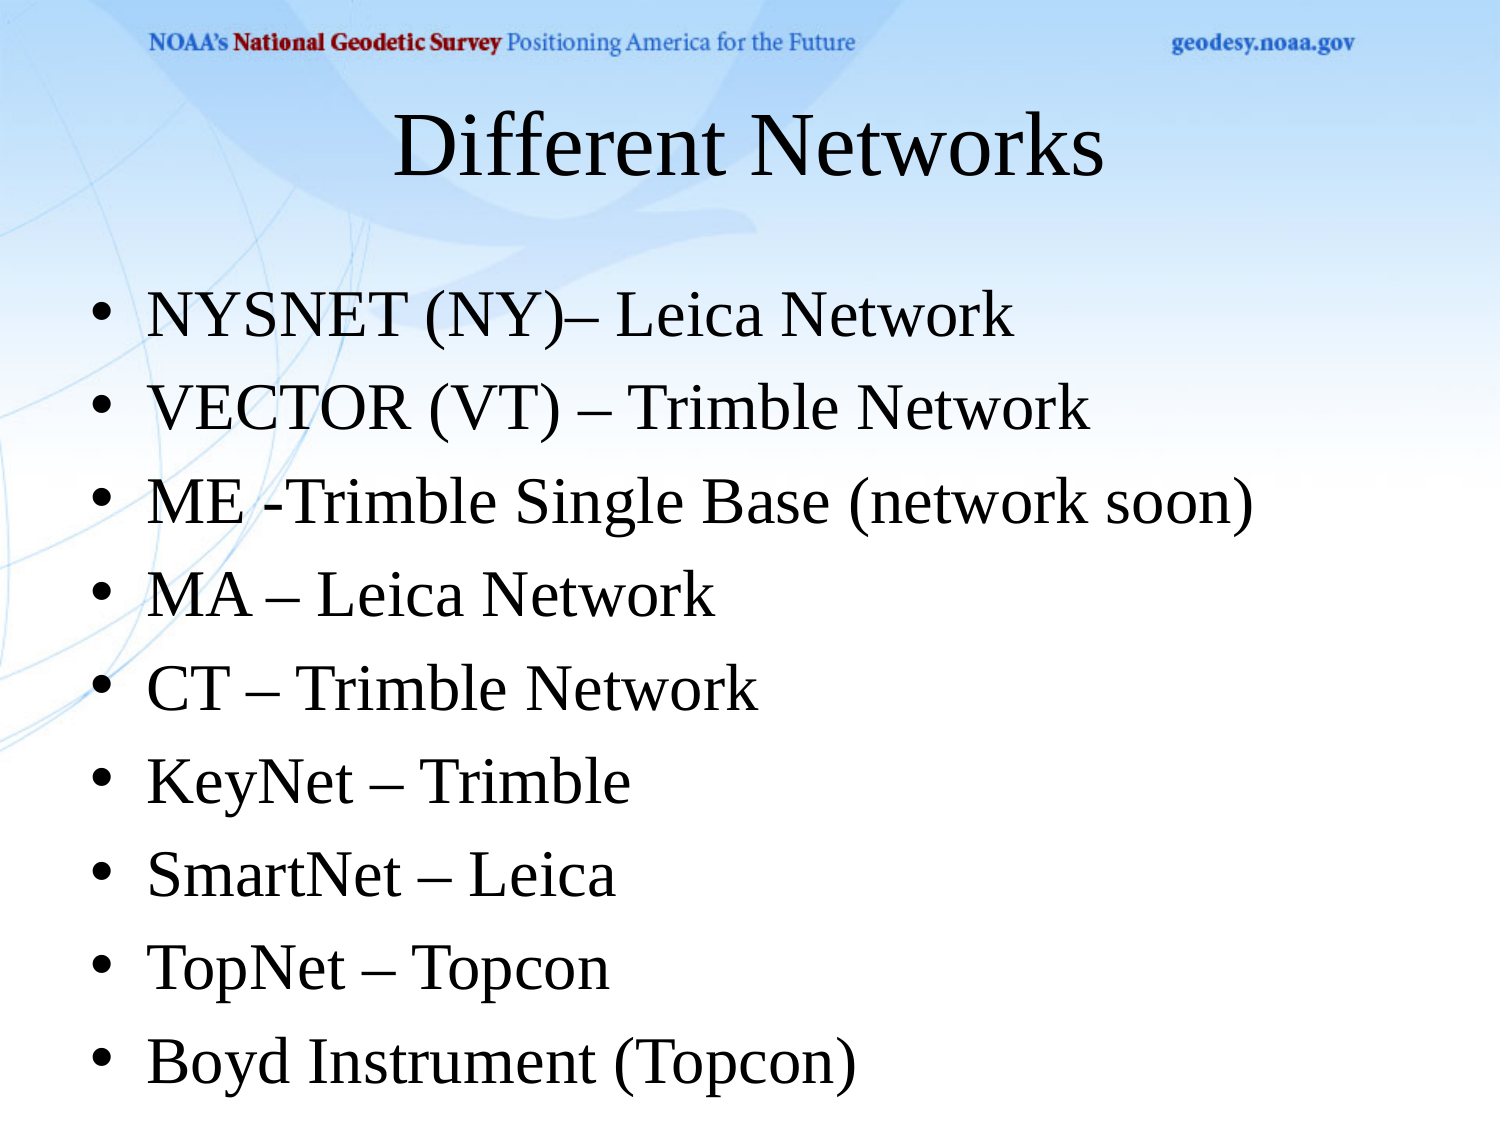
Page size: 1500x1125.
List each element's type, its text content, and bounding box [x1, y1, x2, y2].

picture [0, 0, 1500, 1125]
list NYSNET (NY)– Leica Network VECTOR (VT) – Trimble Network ME -Trimble Single Base (network soon) MA – Leica Network CT – Trimble Network KeyNet – Trimble SmartNet – Leica TopNet – Topcon Boyd Instrument (Topcon) [75, 262, 1425, 1005]
title Different Networks [75, 45, 1425, 233]
